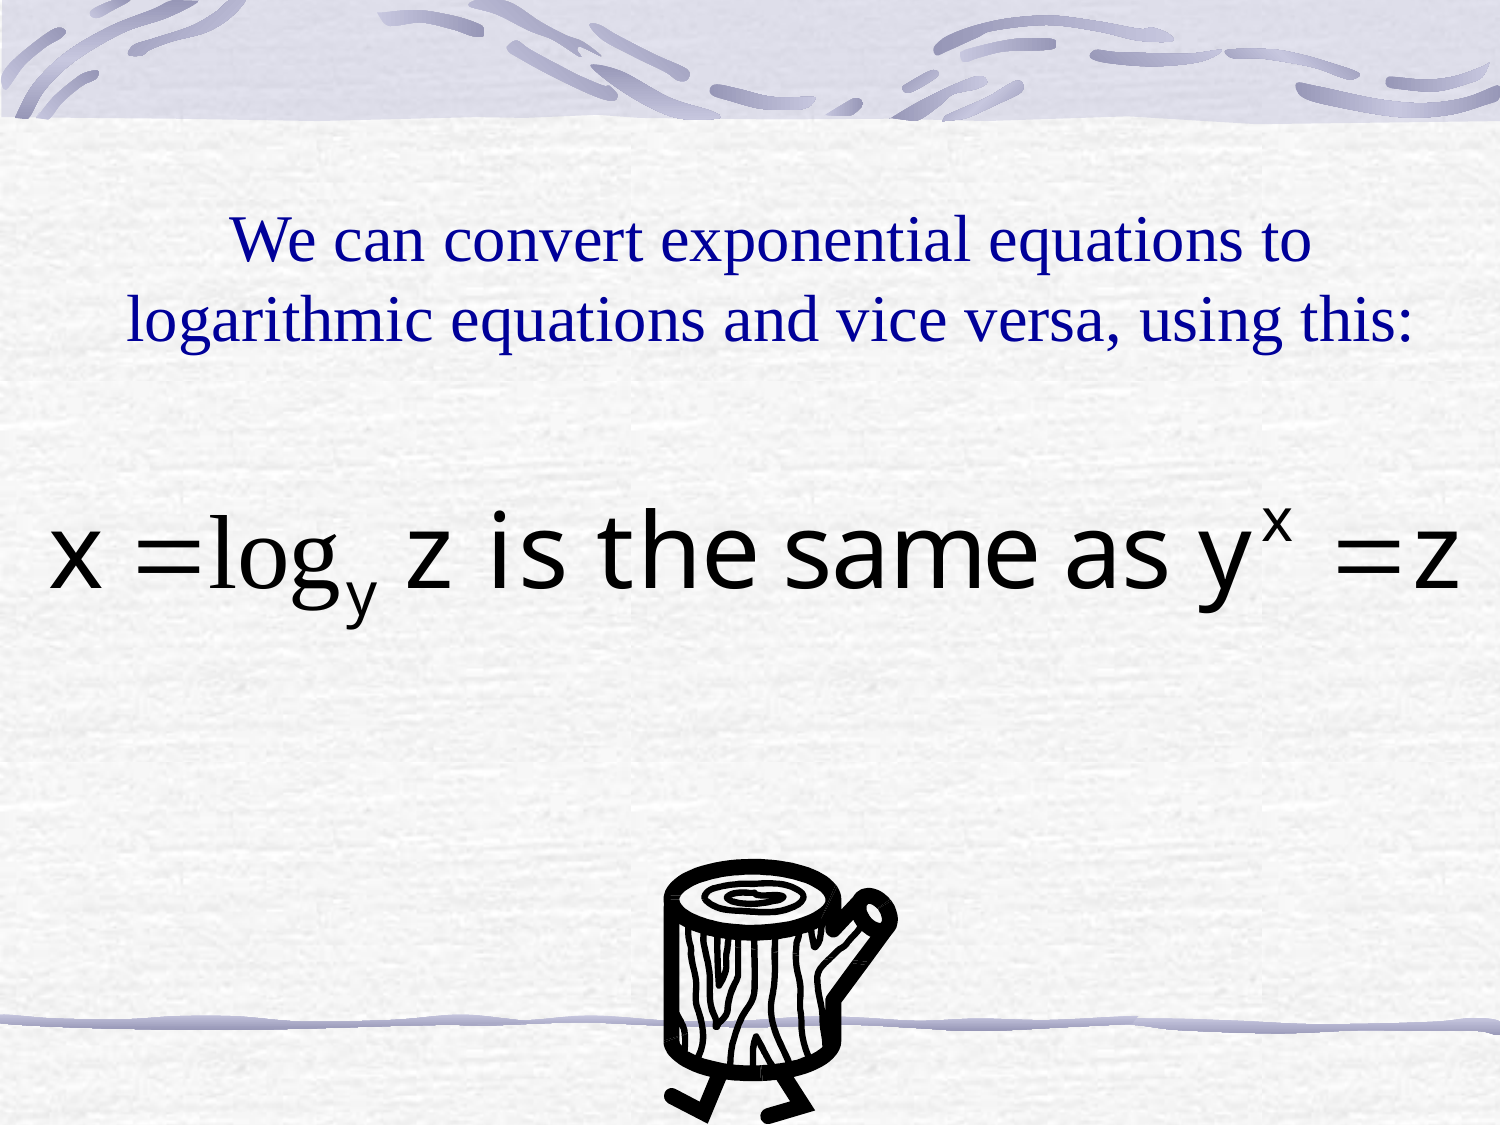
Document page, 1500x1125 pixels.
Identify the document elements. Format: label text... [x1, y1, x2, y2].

text_box We can convert exponential equations to logarithmic equations and vice versa, using this: [87, 187, 1458, 363]
picture [0, 0, 1500, 1125]
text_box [30, 474, 1476, 651]
